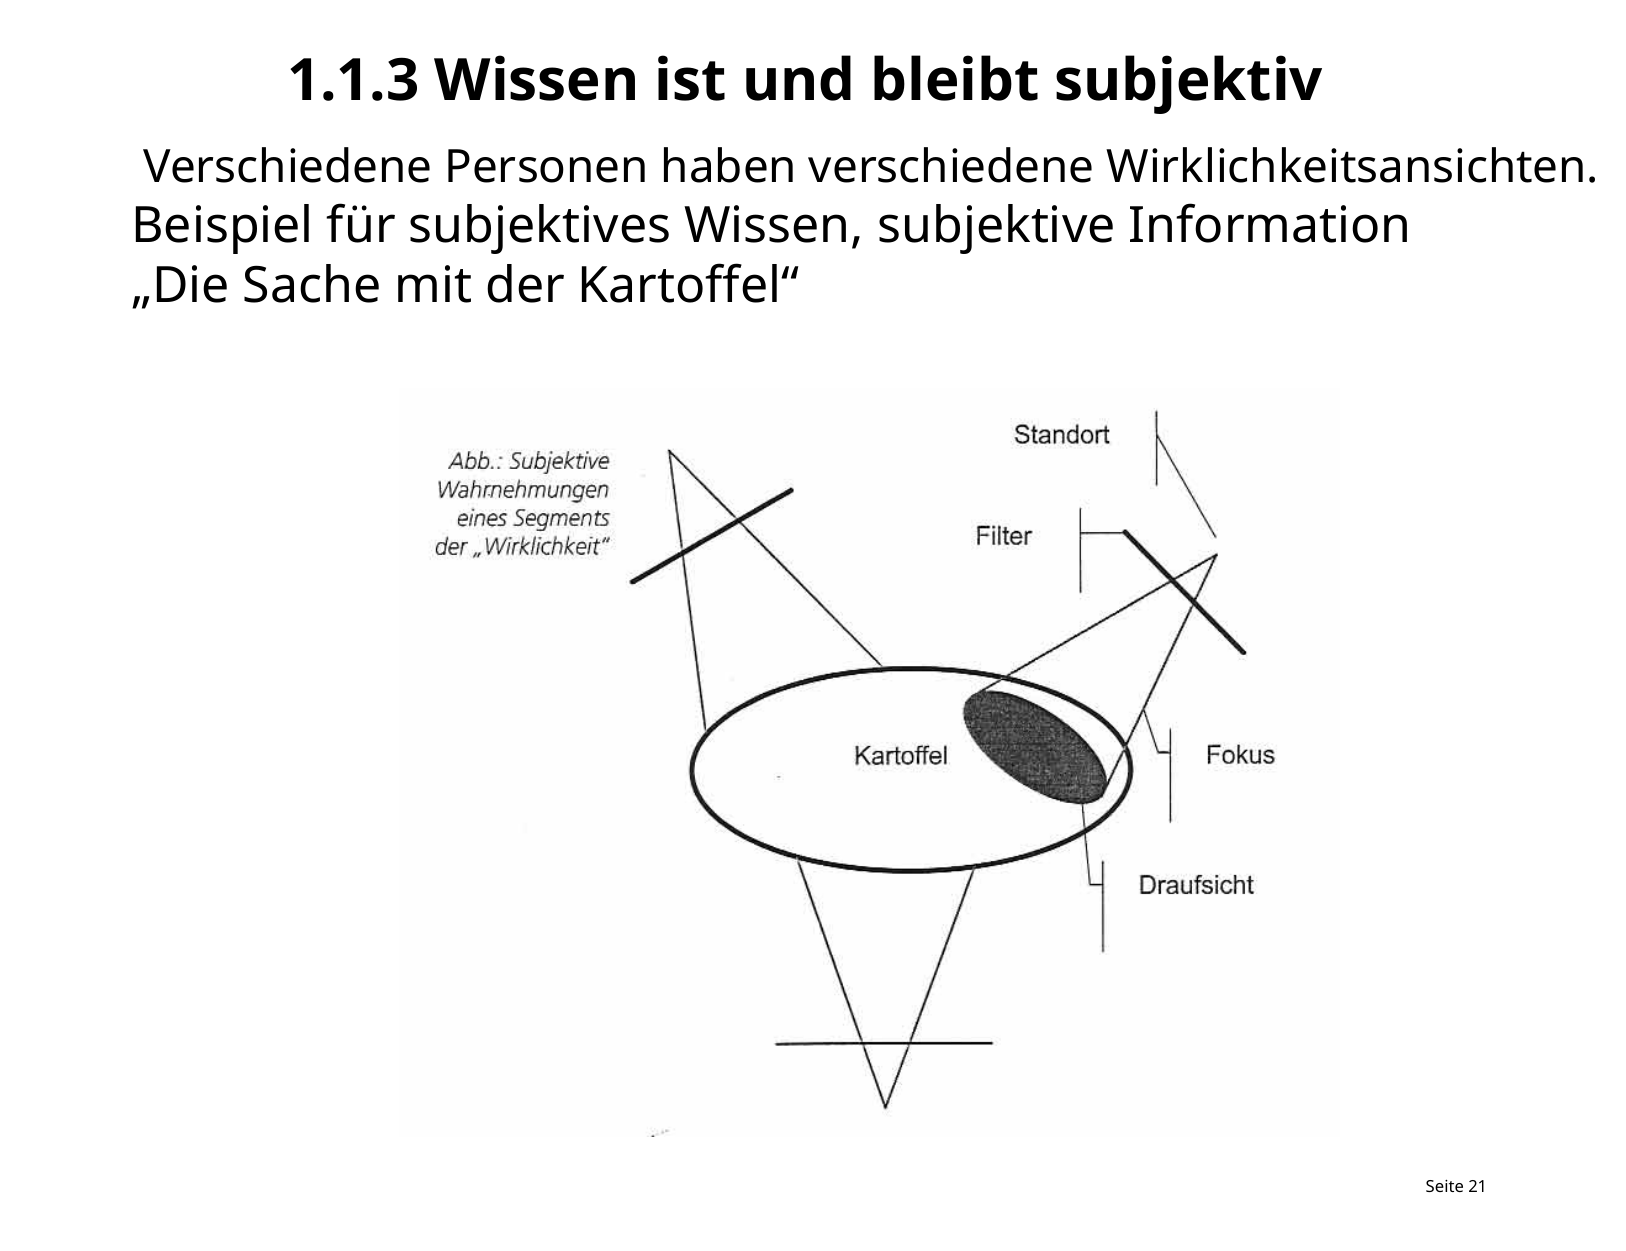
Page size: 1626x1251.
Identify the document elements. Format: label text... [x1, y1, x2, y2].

text_box 1.1.3 Wissen ist und bleibt subjektiv [115, 34, 1495, 213]
slide_number Seite 21 [1343, 1168, 1570, 1194]
text_box Verschiedene Personen haben verschiedene Wirklichkeitsansichten. Beispiel für subjektives Wissen, subjektive Information „Die Sache mit der Kartoffel“ [115, 128, 1625, 459]
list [398, 388, 1340, 1137]
